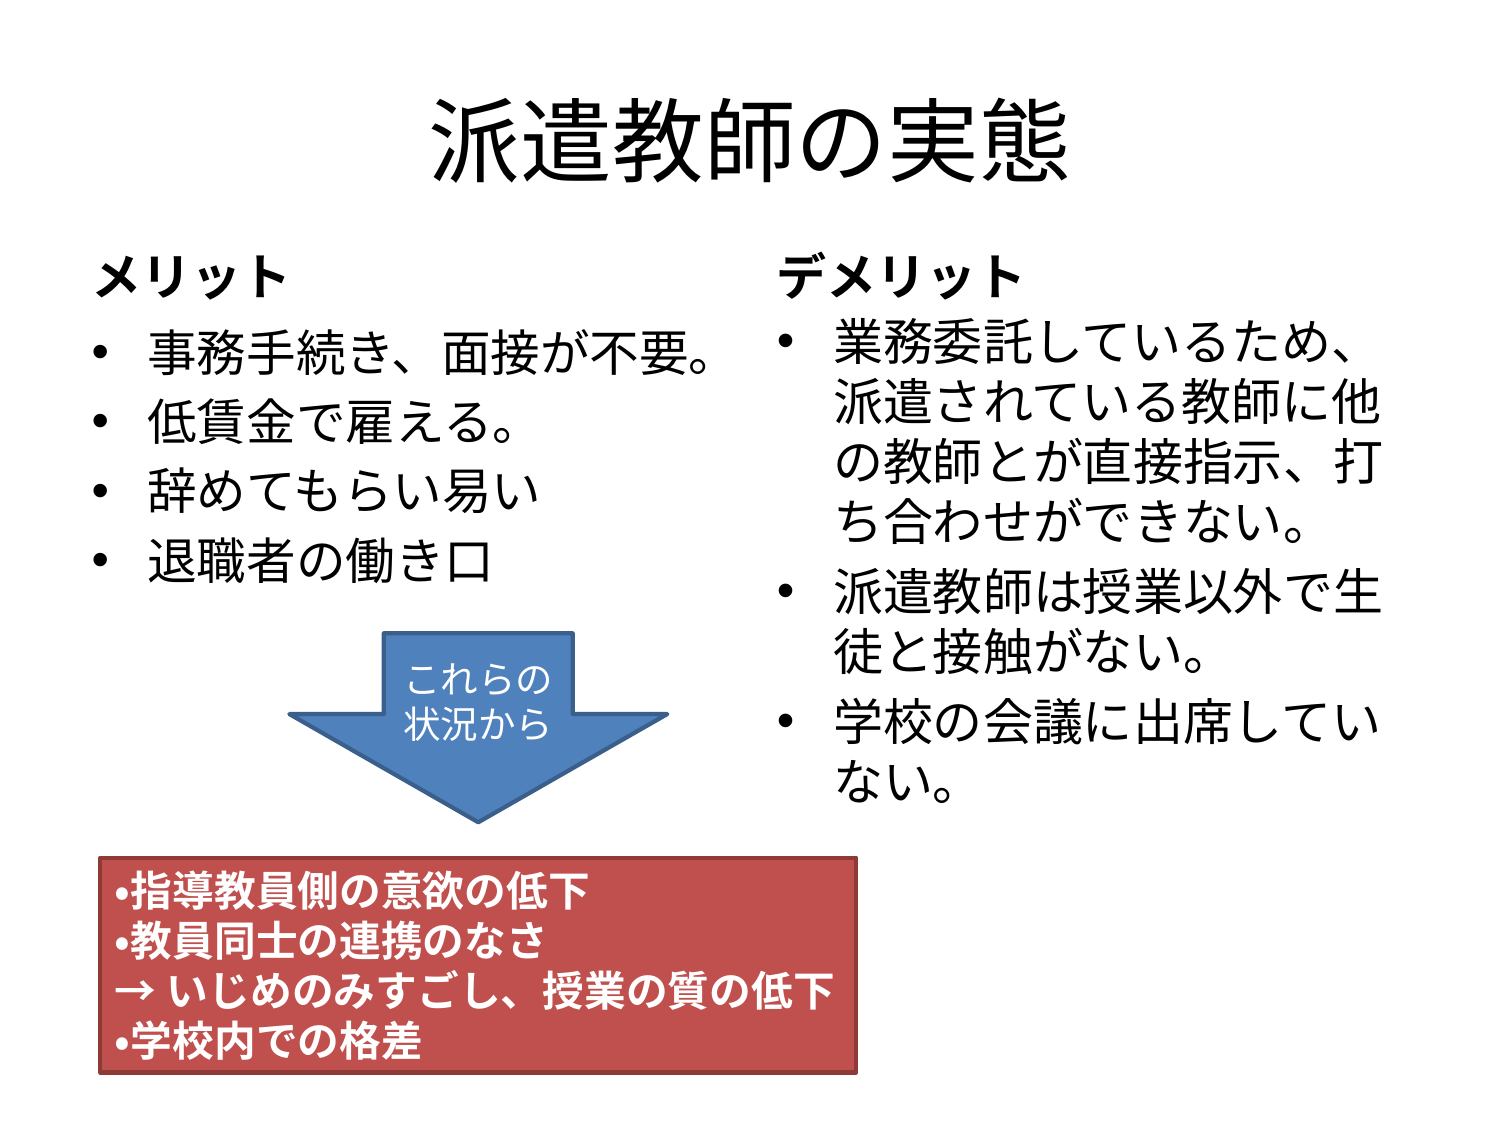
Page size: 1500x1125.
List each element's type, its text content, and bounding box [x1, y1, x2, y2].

list デメリット [761, 208, 1425, 302]
list 業務委託しているため、派遣されている教師に他の教師とが直接指示、打ち合わせができない。 派遣教師は授業以外で生徒と接触がない。 学校の会議に出席していない。 [761, 302, 1425, 846]
text_box これらの状況から [287, 631, 670, 825]
text_box ・指導教員側の意欲の低下 ・教員同士の連携のなさ →いじめのみすごし、授業の質の低下 ・学校内での格差 [98, 856, 858, 1075]
list 事務手続き、面接が不要。 低賃金で雇える。 辞めてもらい易い 退職者の働き口 [76, 314, 740, 598]
list メリット [76, 208, 740, 313]
title 派遣教師の実態 [75, 45, 1425, 233]
